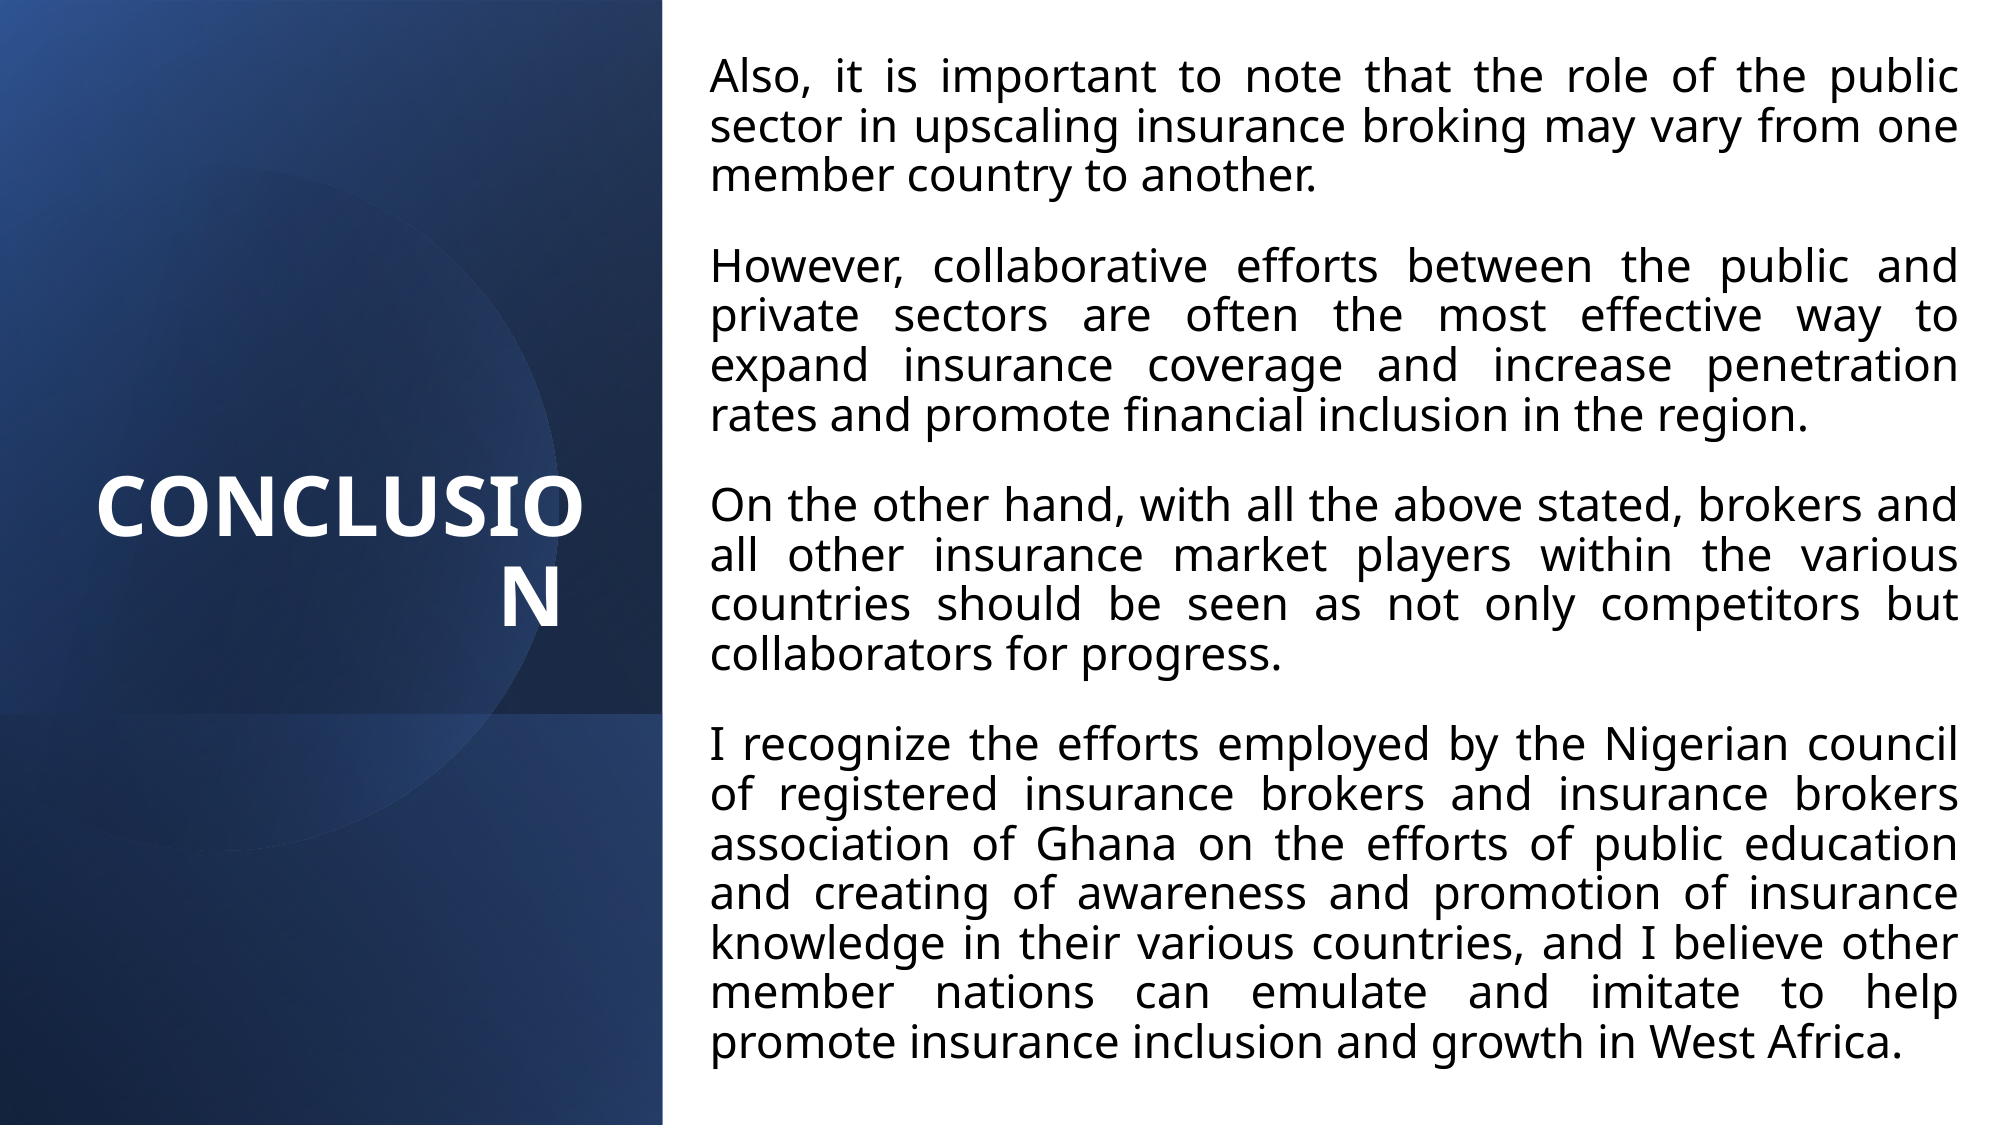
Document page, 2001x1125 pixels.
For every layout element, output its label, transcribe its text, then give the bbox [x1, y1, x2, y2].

title CONCLUSION [76, 96, 602, 652]
list Also, it is important to note that the role of the public sector in upscaling insurance broking may vary from one member country to another. However, collaborative efforts between the public and private sectors are often the most effective way to expand insurance coverage and increase penetration rates and promote financial inclusion in the region. On the other hand, with all the above stated, brokers and all other insurance market players within the various countries should be seen as not only competitors but collaborators for progress. I recognize the efforts employed by the Nigerian council of registered insurance brokers and insurance brokers association of Ghana on the efforts of public education and creating of awareness and promotion of insurance knowledge in their various countries, and I believe other member nations can emulate and imitate to help promote insurance inclusion and growth in West Africa. [694, 37, 1975, 1084]
text_box [0, 0, 663, 1124]
text_box [663, 0, 2000, 1125]
